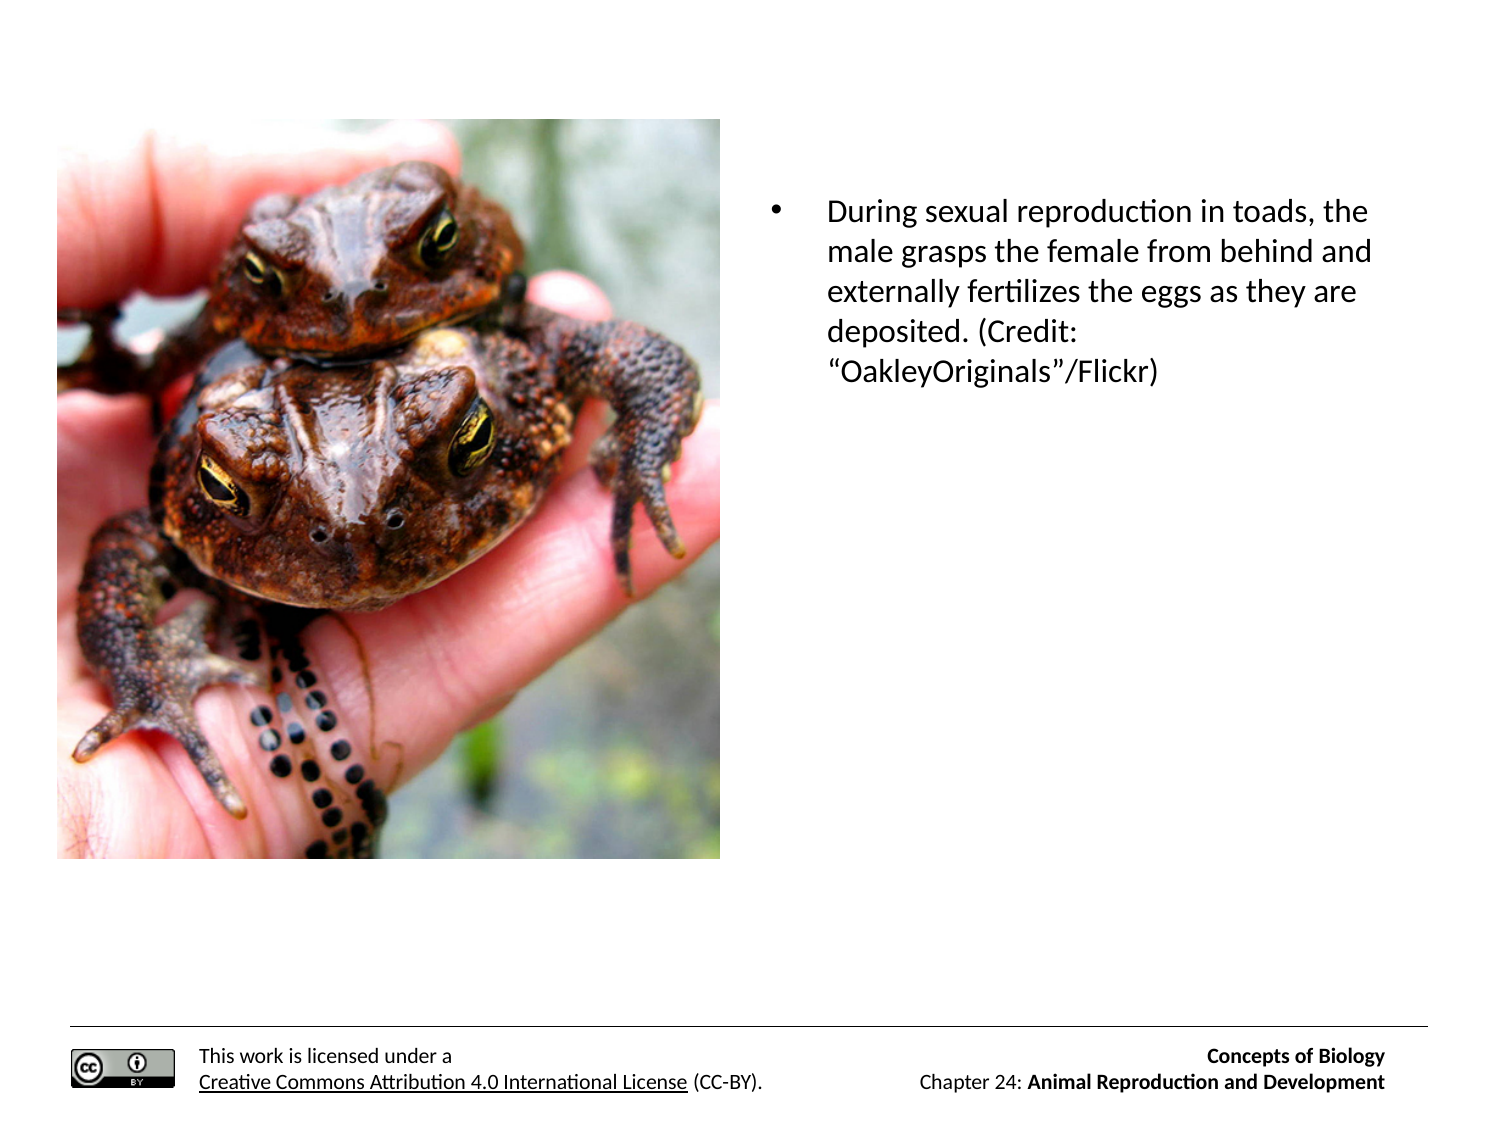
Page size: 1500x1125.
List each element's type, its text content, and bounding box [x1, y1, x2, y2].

picture [71, 1049, 175, 1088]
list During sexual reproduction in toads, the male grasps the female from behind and externally fertilizes the eggs as they are deposited. (Credit: “OakleyOriginals”/Flickr) [755, 181, 1398, 1045]
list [57, 117, 721, 861]
